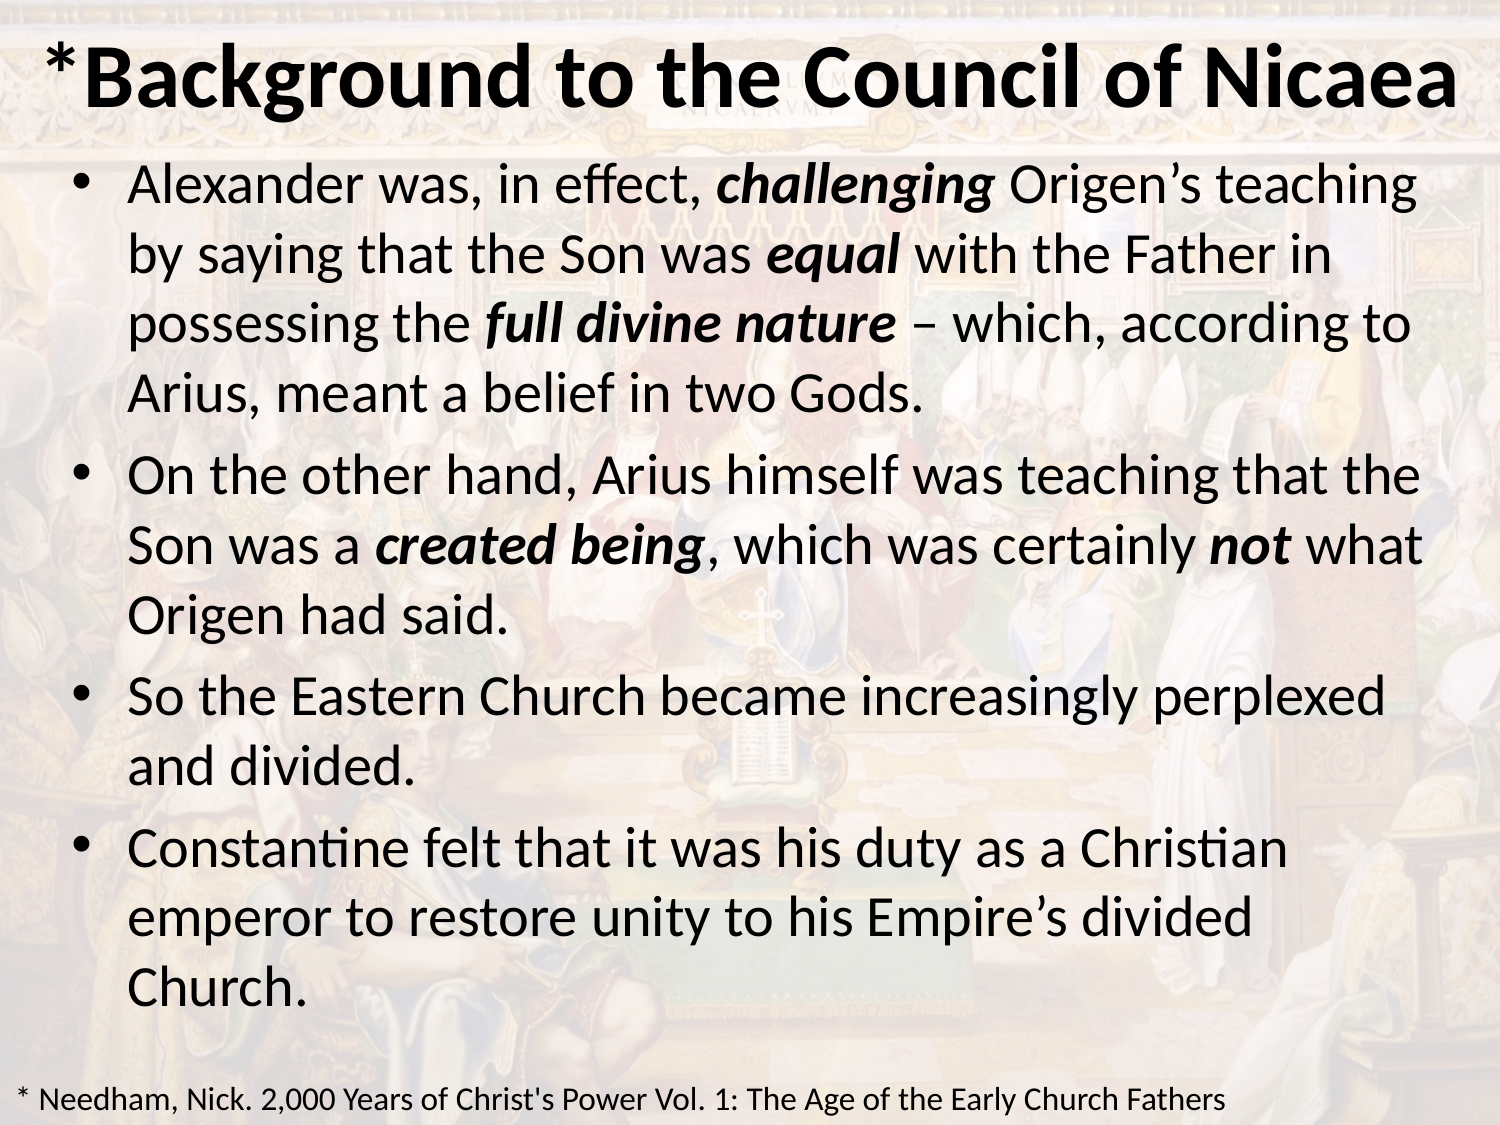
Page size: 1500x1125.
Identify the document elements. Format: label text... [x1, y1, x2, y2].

text_box * Needham, Nick. 2,000 Years of Christ's Power Vol. 1: The Age of the Early Church Fathers [0, 1069, 1500, 1125]
title *Background to the Council of Nicaea [0, 4, 1500, 138]
list Alexander was, in effect, challenging Origen’s teaching by saying that the Son was equal with the Father in possessing the full divine nature – which, according to Arius, meant a belief in two Gods. On the other hand, Arius himself was teaching that the Son was a created being, which was certainly not what Origen had said. So the Eastern Church became increasingly perplexed and divided. Constantine felt that it was his duty as a Christian emperor to restore unity to his Empire’s divided Church. [56, 137, 1444, 1069]
